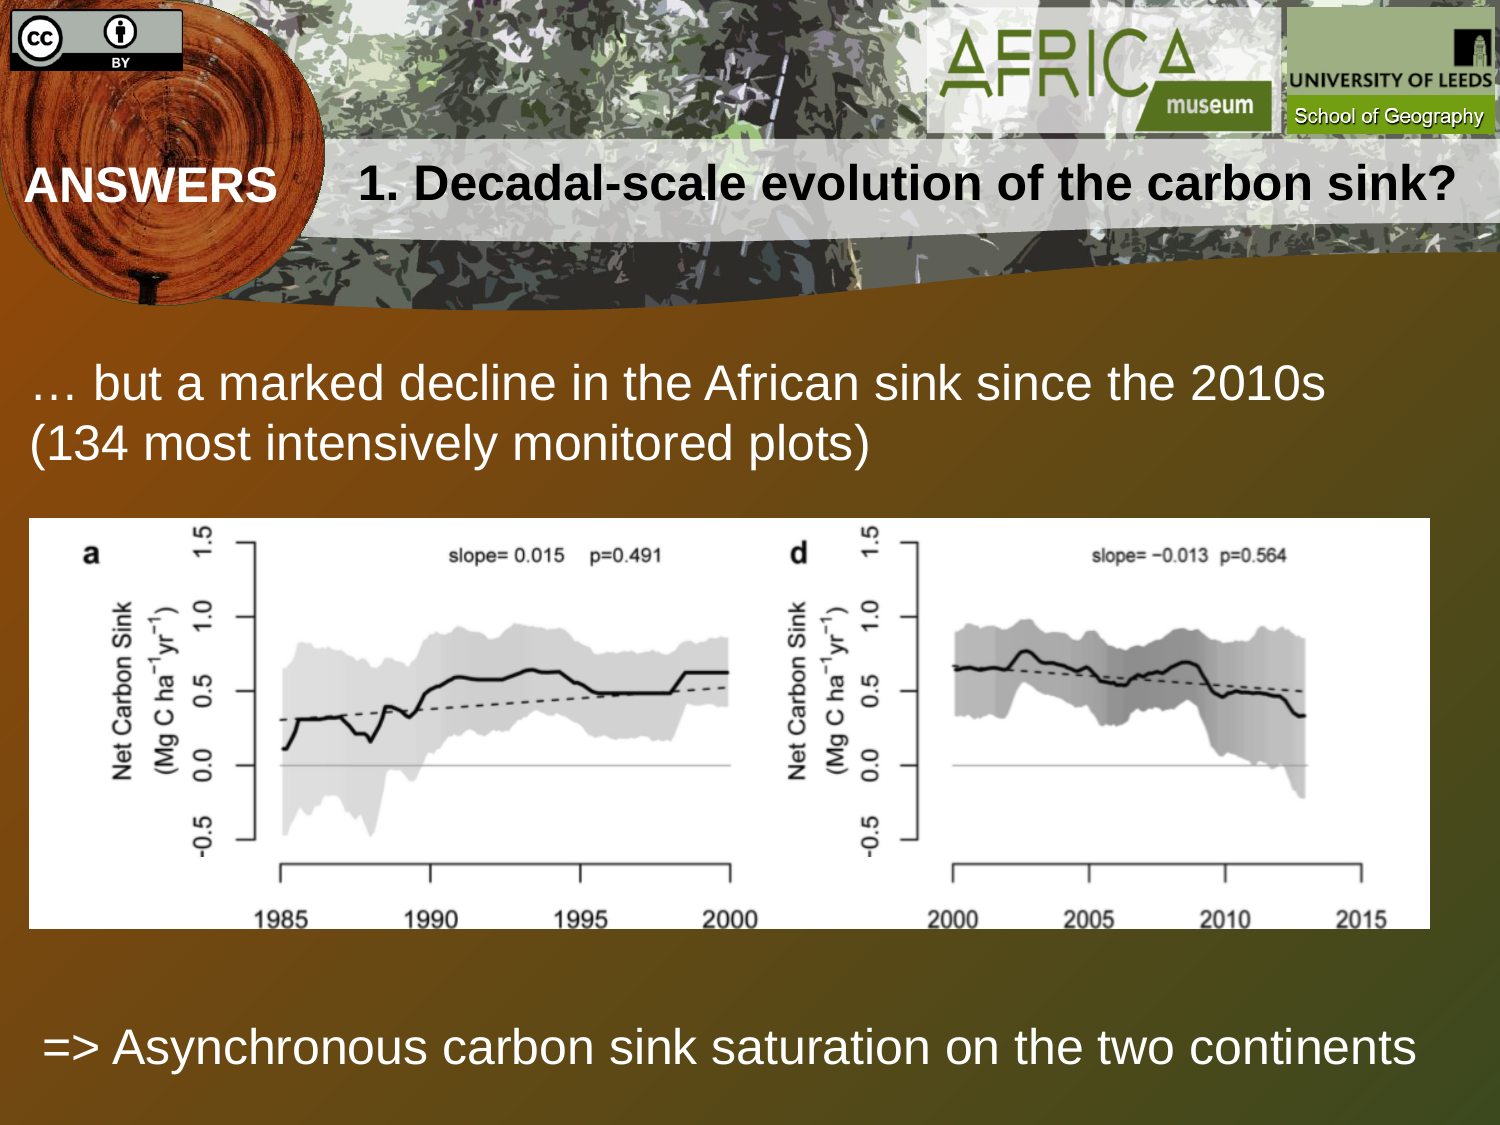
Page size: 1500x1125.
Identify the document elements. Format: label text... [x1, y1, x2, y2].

picture [0, 0, 1500, 315]
text_box => Asynchronous carbon sink saturation on the two continents [40, 962, 1500, 1125]
picture [29, 518, 1430, 929]
text_box … but a marked decline in the African sink since the 2010s (134 most intensively monitored plots) [27, 375, 1500, 505]
